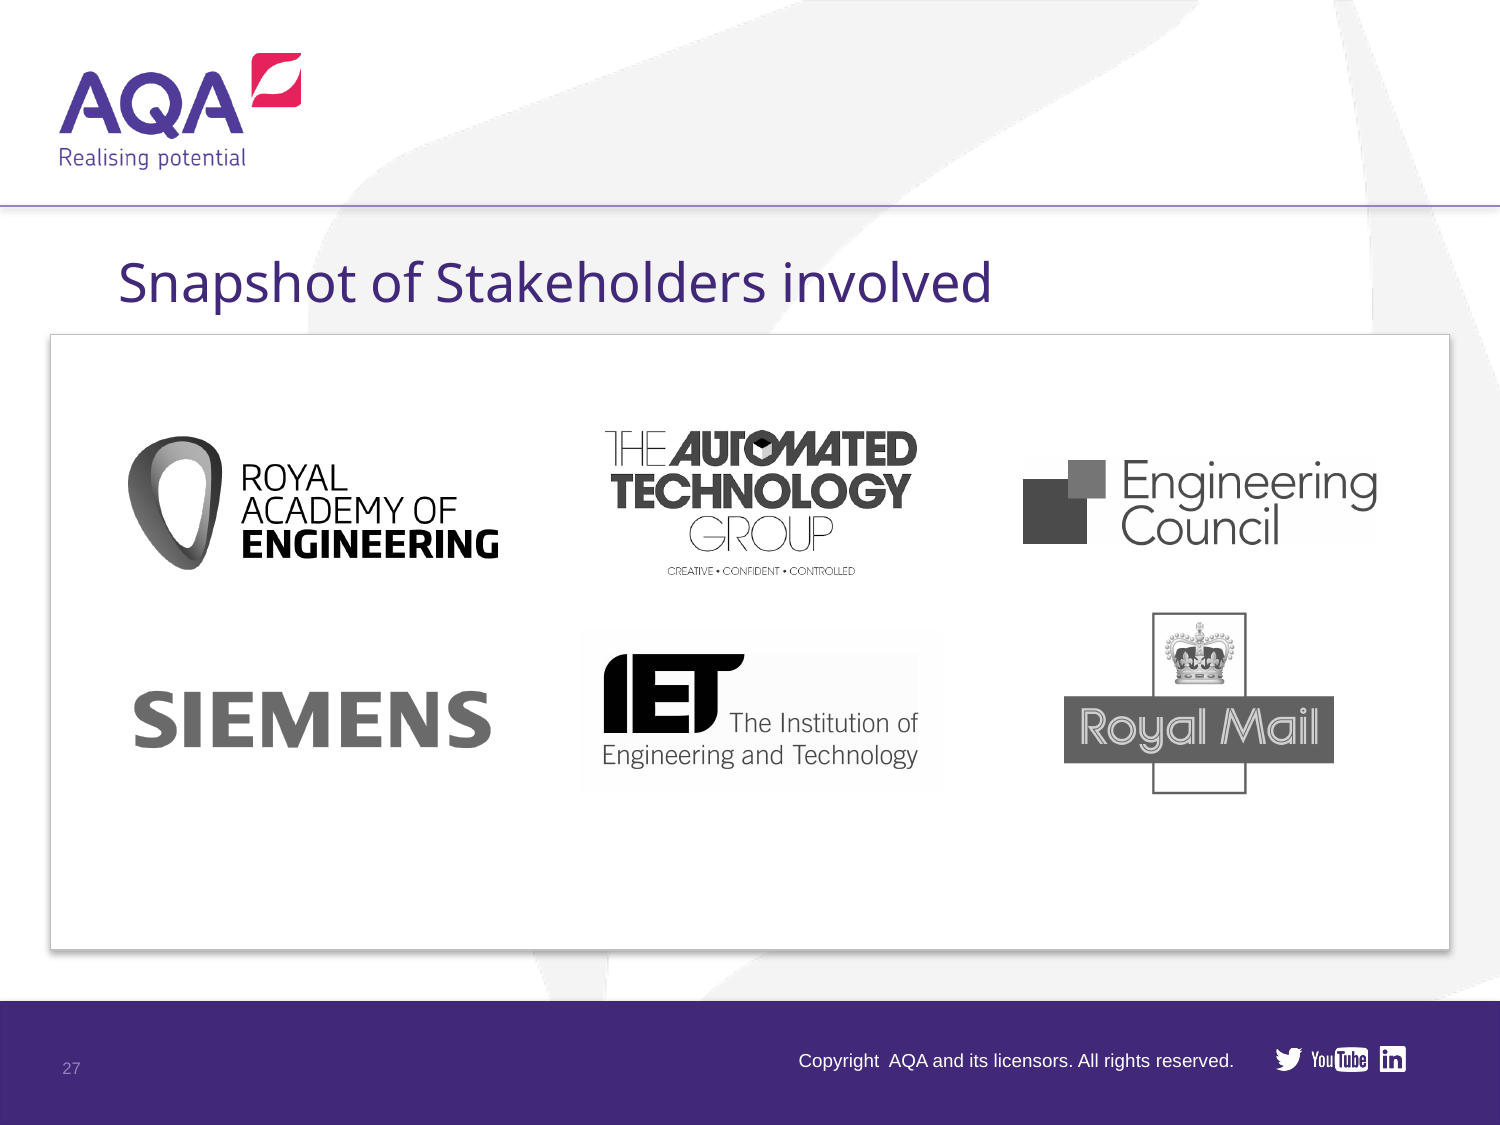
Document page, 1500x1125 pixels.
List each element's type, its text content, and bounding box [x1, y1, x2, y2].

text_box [122, 430, 1378, 796]
list Snapshot of Stakeholders involved [118, 248, 1421, 314]
text_box [50, 334, 1450, 951]
